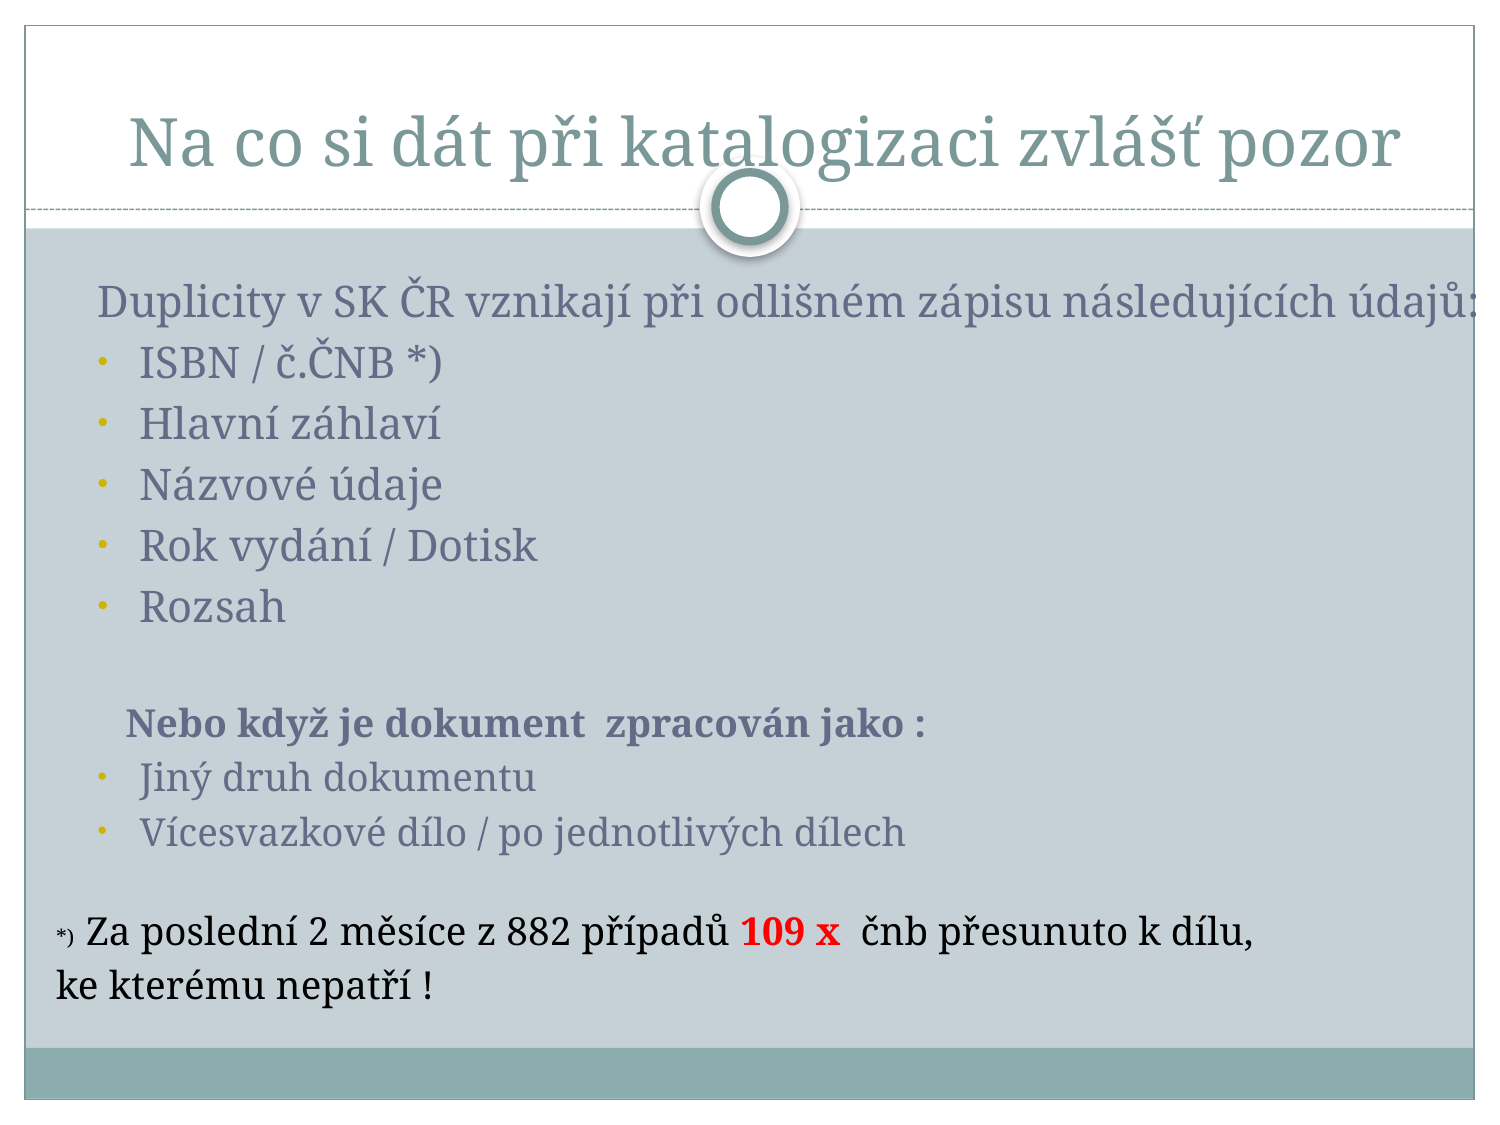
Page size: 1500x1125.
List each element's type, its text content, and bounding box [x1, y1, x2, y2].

list Duplicity v SK ČR vznikají při odlišném zápisu následujících údajů: ISBN / č.ČNB *) Hlavní záhlaví Názvové údaje Rok vydání / Dotisk Rozsah Nebo když je dokument zpracován jako : Jiný druh dokumentu Vícesvazkové dílo / po jednotlivých dílech *) Za poslední 2 měsíce z 882 případů 109 x čnb přesunuto k dílu, ke kterému nepatří ! [41, 267, 1500, 1047]
title Na co si dát při katalogizaci zvlášť pozor [76, 0, 1473, 188]
